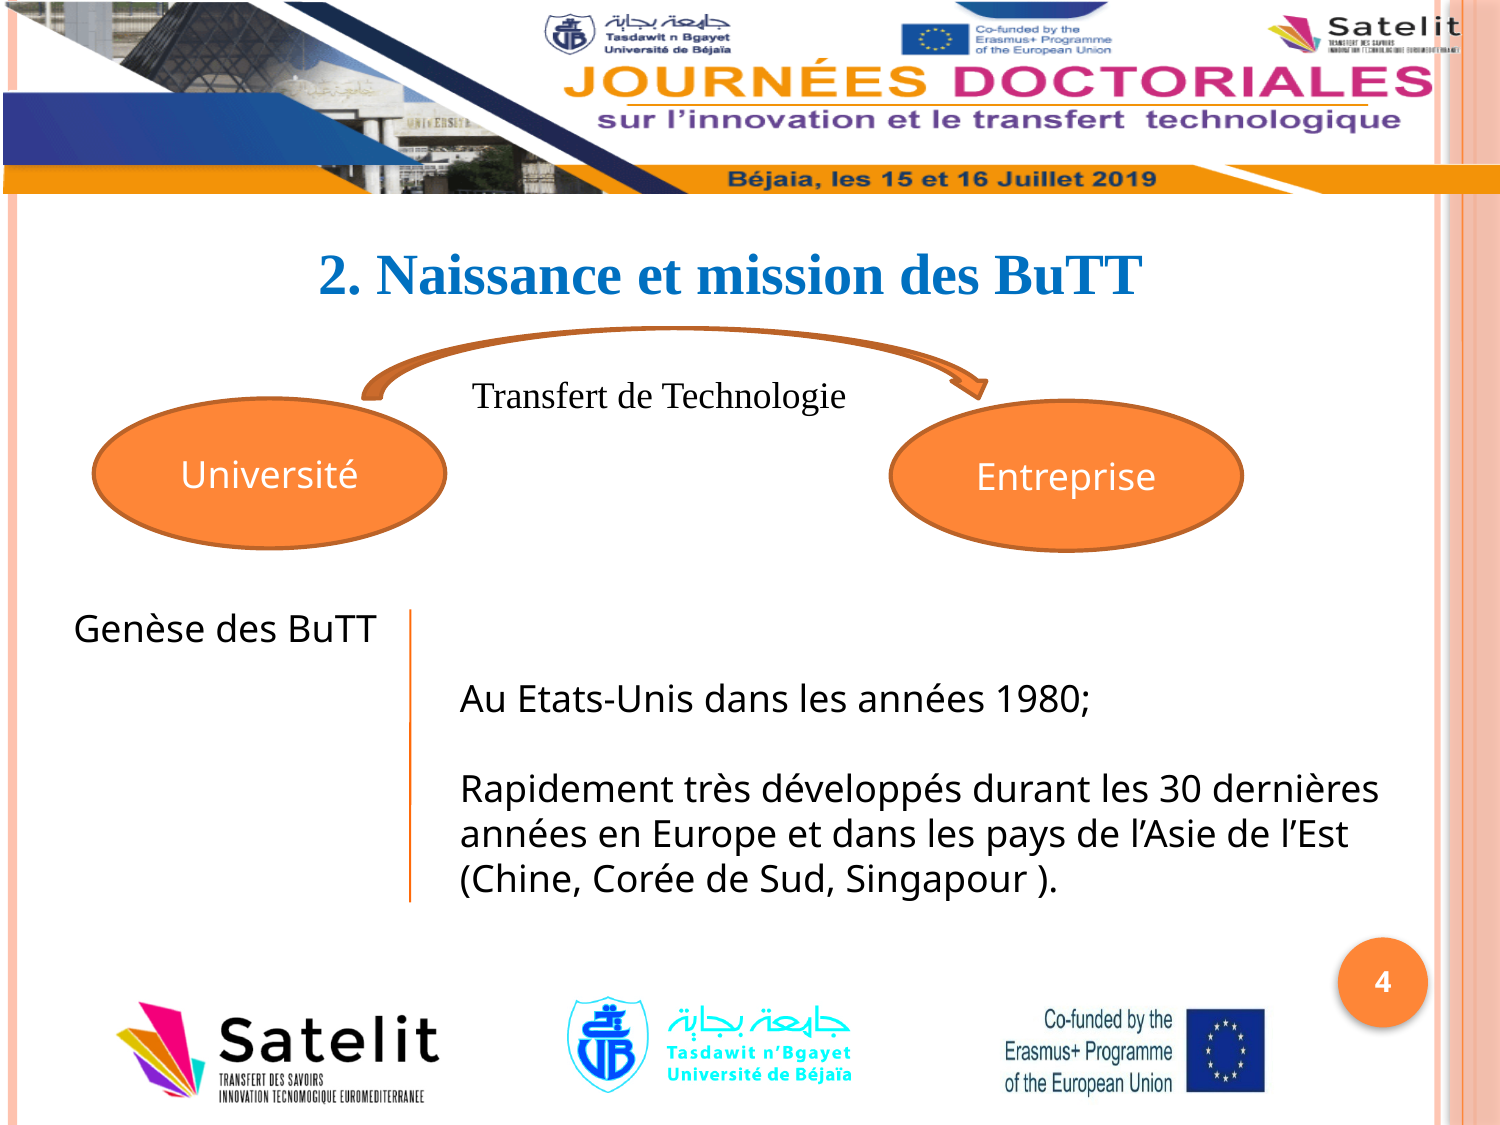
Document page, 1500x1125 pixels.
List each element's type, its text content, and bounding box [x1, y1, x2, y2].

text_box Université [91, 396, 448, 551]
picture [1, 0, 1500, 195]
text_box [961, 367, 989, 401]
picture [567, 995, 852, 1094]
picture [110, 995, 446, 1109]
text_box Genèse des BuTT [58, 597, 399, 658]
text_box Entreprise [888, 398, 1245, 553]
picture [989, 983, 1278, 1117]
text_box [361, 326, 952, 401]
text_box Au Etats-Unis dans les années 1980; Rapidement très développés durant les 30 dernières années en Europe et dans les pays de l’Asie de l’Est (Chine, Corée de Sud, Singapour ). [445, 667, 1407, 908]
text_box Transfert de Technologie [457, 363, 961, 423]
text_box 2. Naissance et mission des BuTT [9, 204, 1454, 314]
slide_number 4 [1333, 940, 1434, 1027]
